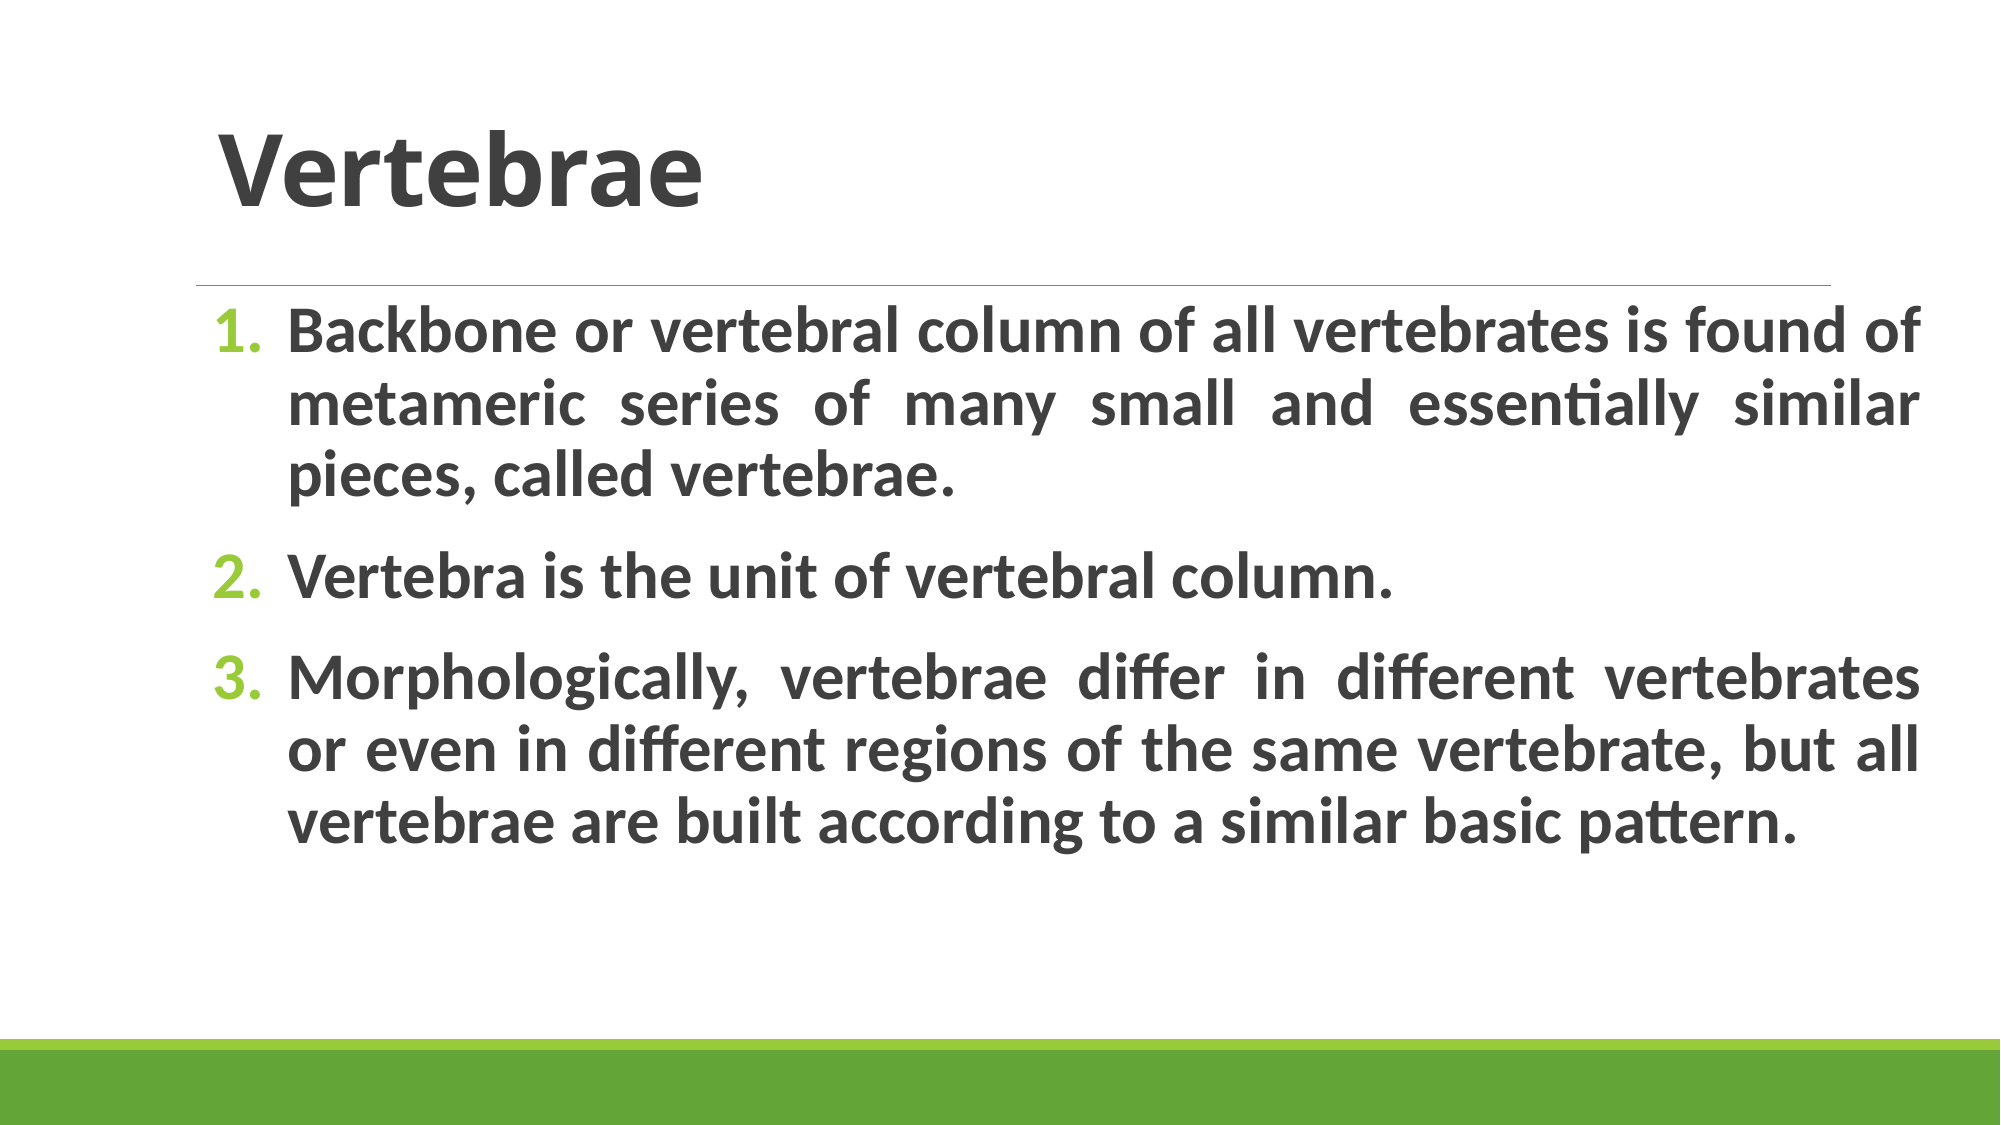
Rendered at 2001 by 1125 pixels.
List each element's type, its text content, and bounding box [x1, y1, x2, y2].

title Vertebrae [203, 62, 1779, 235]
list Backbone or vertebral column of all vertebrates is found of metameric series of many small and essentially similar pieces, called vertebrae. Vertebra is the unit of vertebral column. Morphologically, vertebrae differ in different vertebrates or even in different regions of the same vertebrate, but all vertebrae are built according to a similar basic pattern. [212, 287, 1924, 1007]
